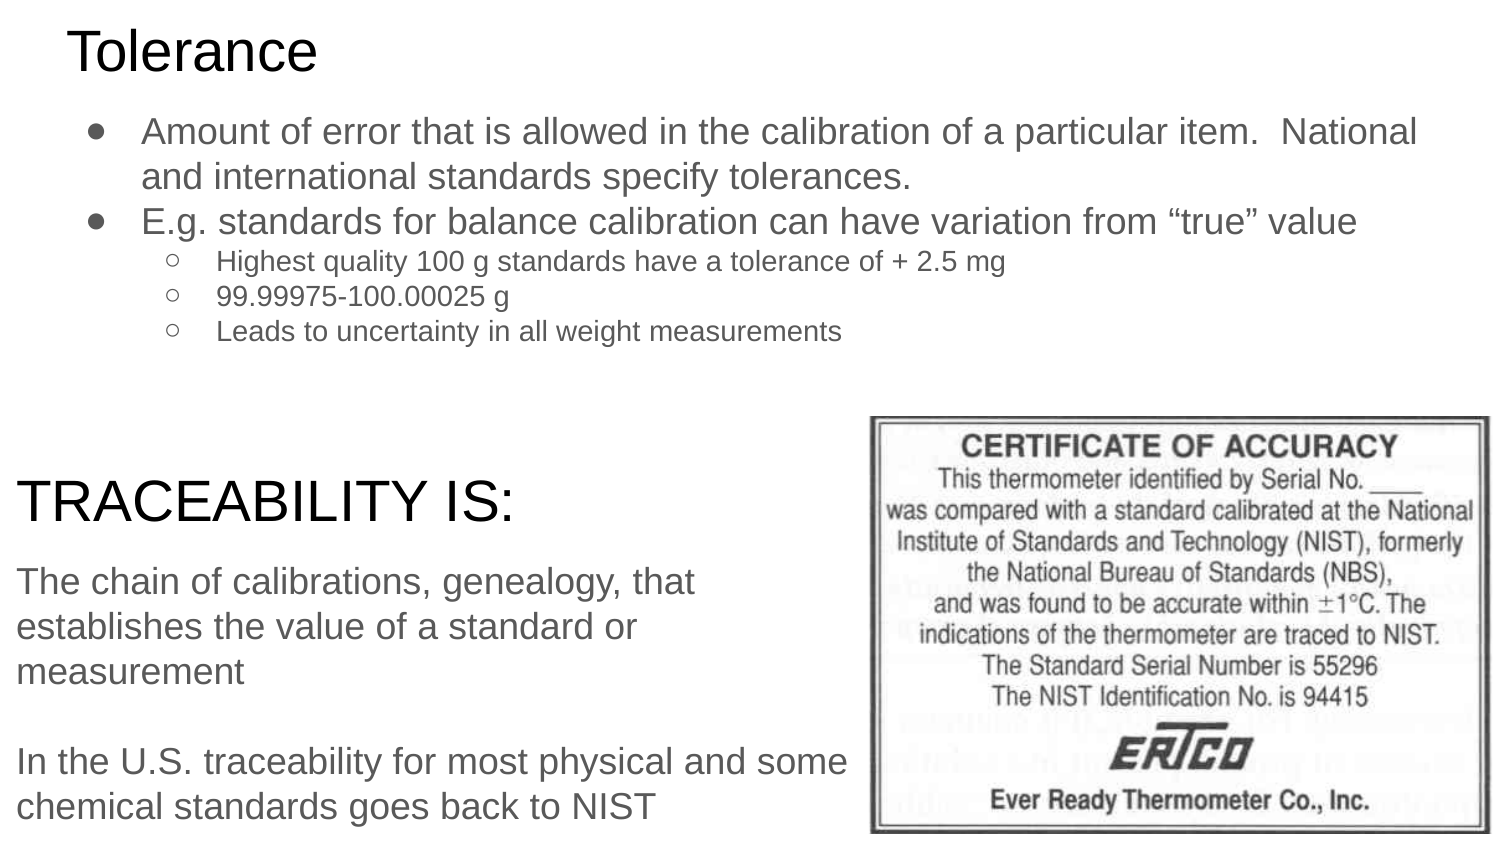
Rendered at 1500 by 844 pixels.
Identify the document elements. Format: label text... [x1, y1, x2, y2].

list Amount of error that is allowed in the calibration of a particular item. National and international standards specify tolerances. E.g. standards for balance calibration can have variation from “true” value Highest quality 100 g standards have a tolerance of + 2.5 mg 99.99975-100.00025 g Leads to uncertainty in all weight measurements [51, 91, 1449, 397]
title TRACEABILITY IS: [1, 447, 863, 541]
list The chain of calibrations, genealogy, that establishes the value of a standard or measurement In the U.S. traceability for most physical and some chemical standards goes back to NIST [1, 541, 889, 844]
picture [868, 416, 1493, 834]
title Tolerance [51, 0, 1449, 91]
